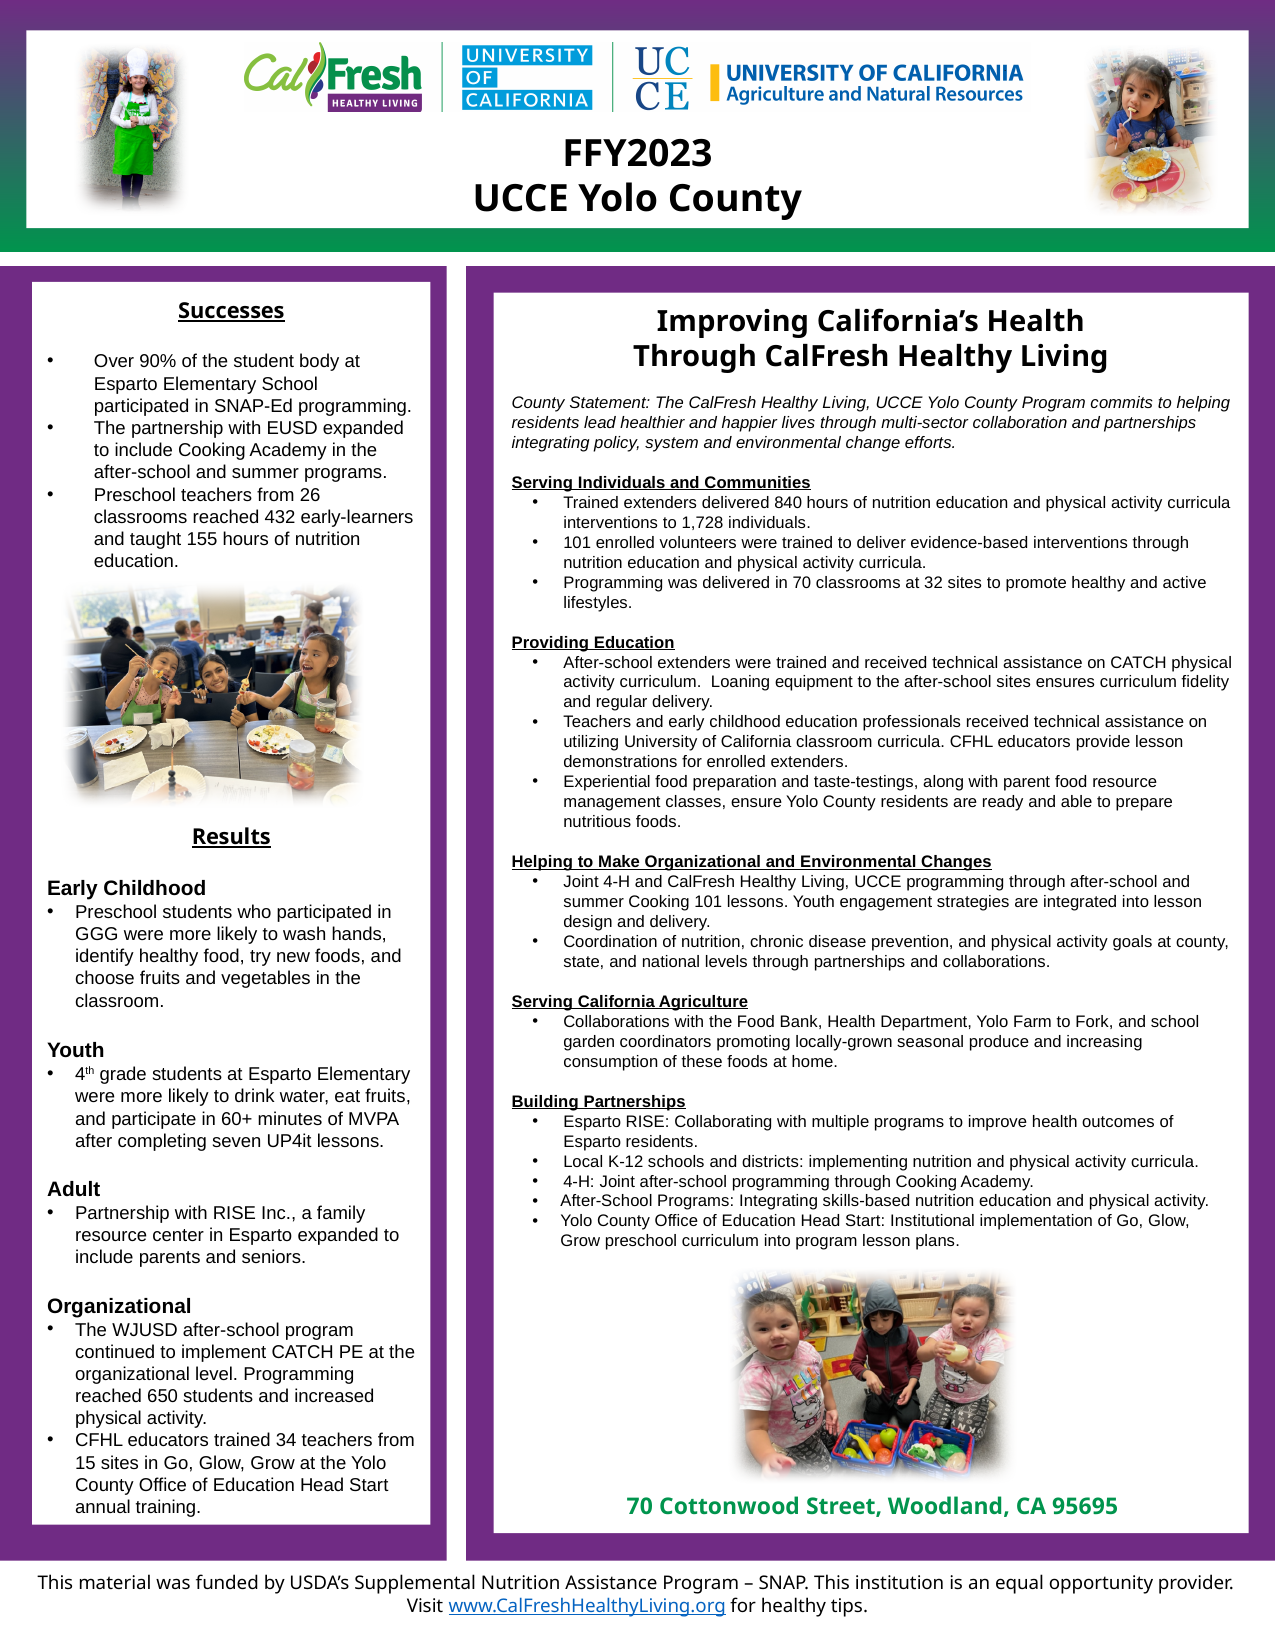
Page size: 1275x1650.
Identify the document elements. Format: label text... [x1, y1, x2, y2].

picture [73, 42, 189, 217]
picture [727, 1266, 1018, 1485]
text_box FFY2023 UCCE Yolo County [25, 29, 1250, 229]
text_box [0, 0, 1275, 252]
picture [60, 580, 365, 809]
picture [244, 42, 1031, 113]
text_box Successes Over 90% of the student body at Esparto Elementary School participated in SNAP-Ed programming. The partnership with EUSD expanded to include Cooking Academy in the after-school and summer programs. Preschool teachers from 26 classrooms reached 432 early-learners and taught 155 hours of nutrition education. Results Early Childhood Preschool students who participated in GGG were more likely to wash hands, identify healthy food, try new foods, and choose fruits and vegetables in the classroom. Youth 4th grade students at Esparto Elementary were more likely to drink water, eat fruits, and participate in 60+ minutes of MVPA after completing seven UP4it lessons. Adult Partnership with RISE Inc., a family resource center in Esparto expanded to include parents and seniors. Organizational The WJUSD after-school program continued to implement CATCH PE at the organizational level. Programming reached 650 students and increased physical activity. CFHL educators trained 34 teachers from 15 sites in Go, Glow, Grow at the Yolo County Office of Education Head Start annual training. [32, 281, 431, 1525]
text_box 70 Cottonwood Street, Woodland, CA 95695 [496, 1484, 1249, 1527]
text_box County Statement: The CalFresh Healthy Living, UCCE Yolo County Program commits to helping residents lead healthier and happier lives through multi-sector collaboration and partnerships integrating policy, system and environmental change efforts. Serving Individuals and Communities Trained extenders delivered 840 hours of nutrition education and physical activity curricula interventions to 1,728 individuals. 101 enrolled volunteers were trained to deliver evidence-based interventions through nutrition education and physical activity curricula. Programming was delivered in 70 classrooms at 32 sites to promote healthy and active lifestyles. Providing Education After-school extenders were trained and received technical assistance on CATCH physical activity curriculum. Loaning equipment to the after-school sites ensures curriculum fidelity and regular delivery. Teachers and early childhood education professionals received technical assistance on utilizing University of California classroom curricula. CFHL educators provide lesson demonstrations for enrolled extenders. Experiential food preparation and taste-testings, along with parent food resource management classes, ensure Yolo County residents are ready and able to prepare nutritious foods. Helping to Make Organizational and Environmental Changes Joint 4-H and CalFresh Healthy Living, UCCE programming through after-school and summer Cooking 101 lessons. Youth engagement strategies are integrated into lesson design and delivery. Coordination of nutrition, chronic disease prevention, and physical activity goals at county, state, and national levels through partnerships and collaborations. Serving California Agriculture Collaborations with the Food Bank, Health Department, Yolo Farm to Fork, and school garden coordinators promoting locally-grown seasonal produce and increasing consumption of these foods at home. Building Partnerships Esparto RISE: Collaborating with multiple programs to improve health outcomes of Esparto residents. Local K-12 schools and districts: implementing nutrition and physical activity curricula. 4-H: Joint after-school programming through Cooking Academy. After-School Programs: Integrating skills-based nutrition education and physical activity. Yolo County Office of Education Head Start: Institutional implementation of Go, Glow, Grow preschool curriculum into program lesson plans. [496, 384, 1249, 1278]
picture [1082, 43, 1220, 218]
